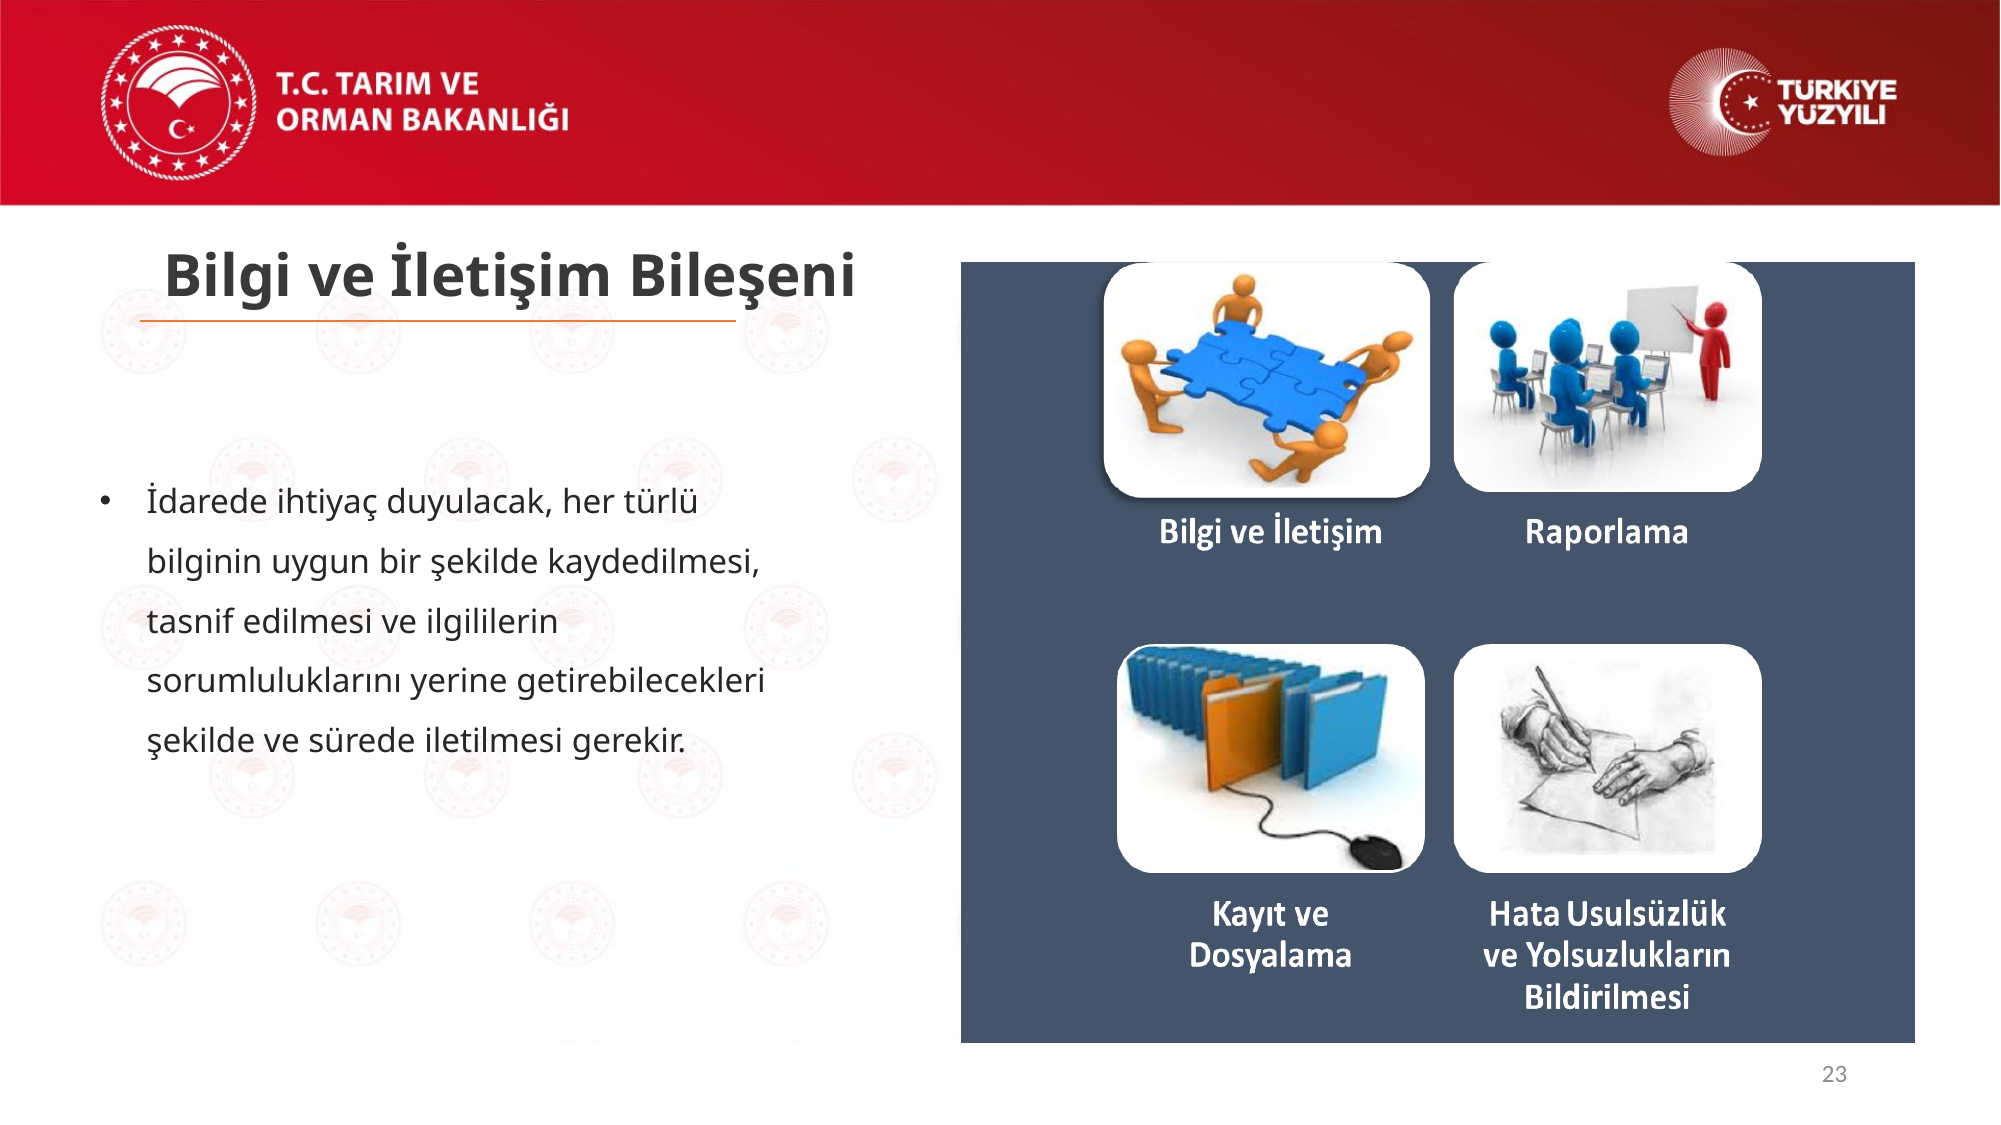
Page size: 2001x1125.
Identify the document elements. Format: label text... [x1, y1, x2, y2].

picture [0, 0, 2000, 1043]
slide_number 23 [1412, 1043, 1863, 1103]
